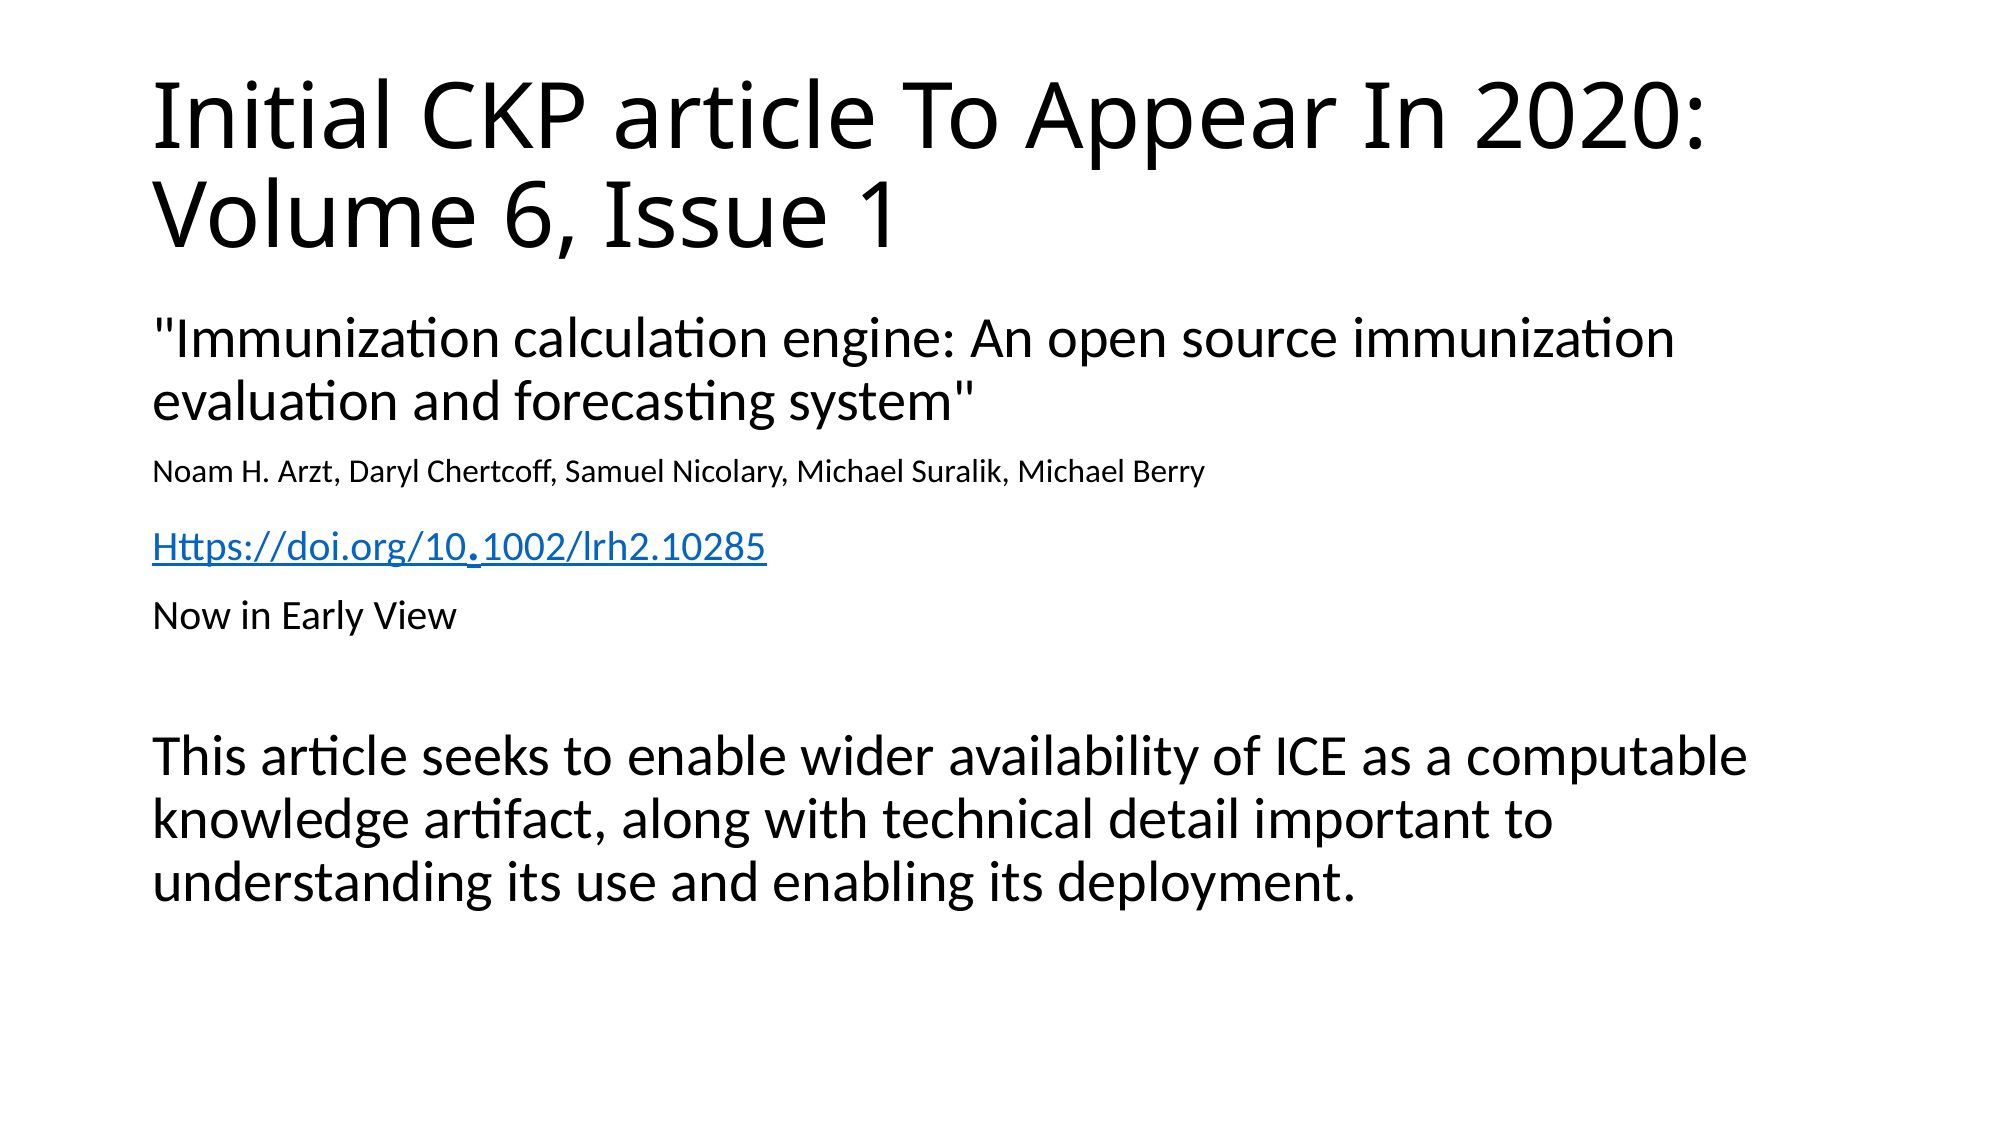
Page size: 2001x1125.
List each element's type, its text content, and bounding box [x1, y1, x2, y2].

list "Immunization calculation engine: An open source immunization evaluation and forecasting system" Noam H. Arzt, Daryl Chertcoff, Samuel Nicolary, Michael Suralik, Michael Berry Https://doi.org/10.1002/lrh2.10285 Now in Early View This article seeks to enable wider availability of ICE as a computable knowledge artifact, along with technical detail important to understanding its use and enabling its deployment. [137, 299, 1863, 1014]
title Initial CKP article To Appear In 2020: Volume 6, Issue 1 [137, 59, 1863, 278]
